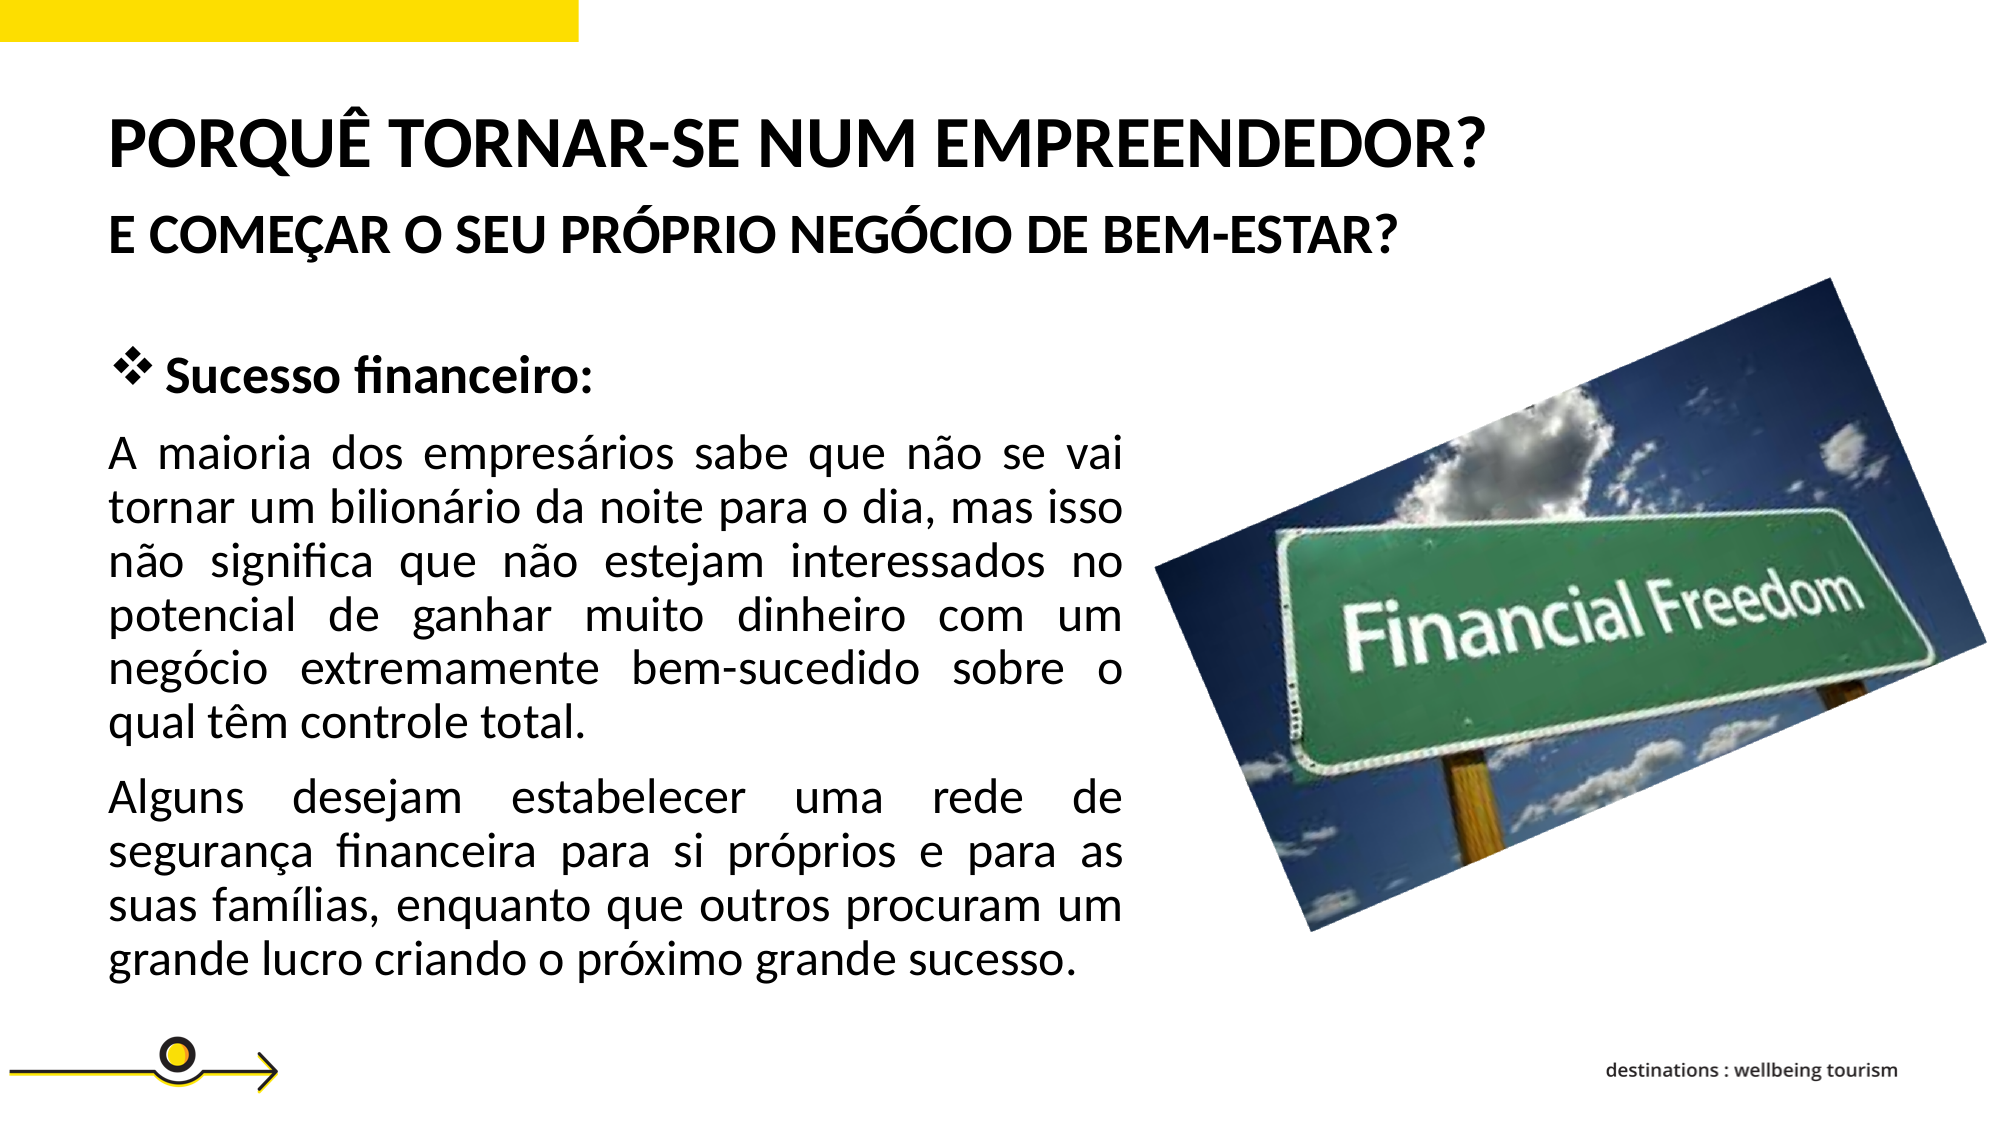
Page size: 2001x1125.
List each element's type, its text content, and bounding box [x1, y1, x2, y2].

list PORQUÊ TORNAR-SE NUM EMPREENDEDOR? E COMEÇAR O SEU PRÓPRIO NEGÓCIO DE BEM-ESTAR? [93, 96, 1895, 275]
list Sucesso financeiro: A maioria dos empresários sabe que não se vai tornar um bilionário da noite para o dia, mas isso não significa que não estejam interessados no potencial de ganhar muito dinheiro com um negócio extremamente bem-sucedido sobre o qual têm controle total. Alguns desejam estabelecer uma rede de segurança financeira para si próprios e para as suas famílias, enquanto que outros procuram um grande lucro criando o próximo grande sucesso. [93, 339, 1140, 1029]
picture [1604, 1053, 1928, 1093]
picture [0, 1019, 323, 1125]
picture [1202, 404, 1938, 803]
